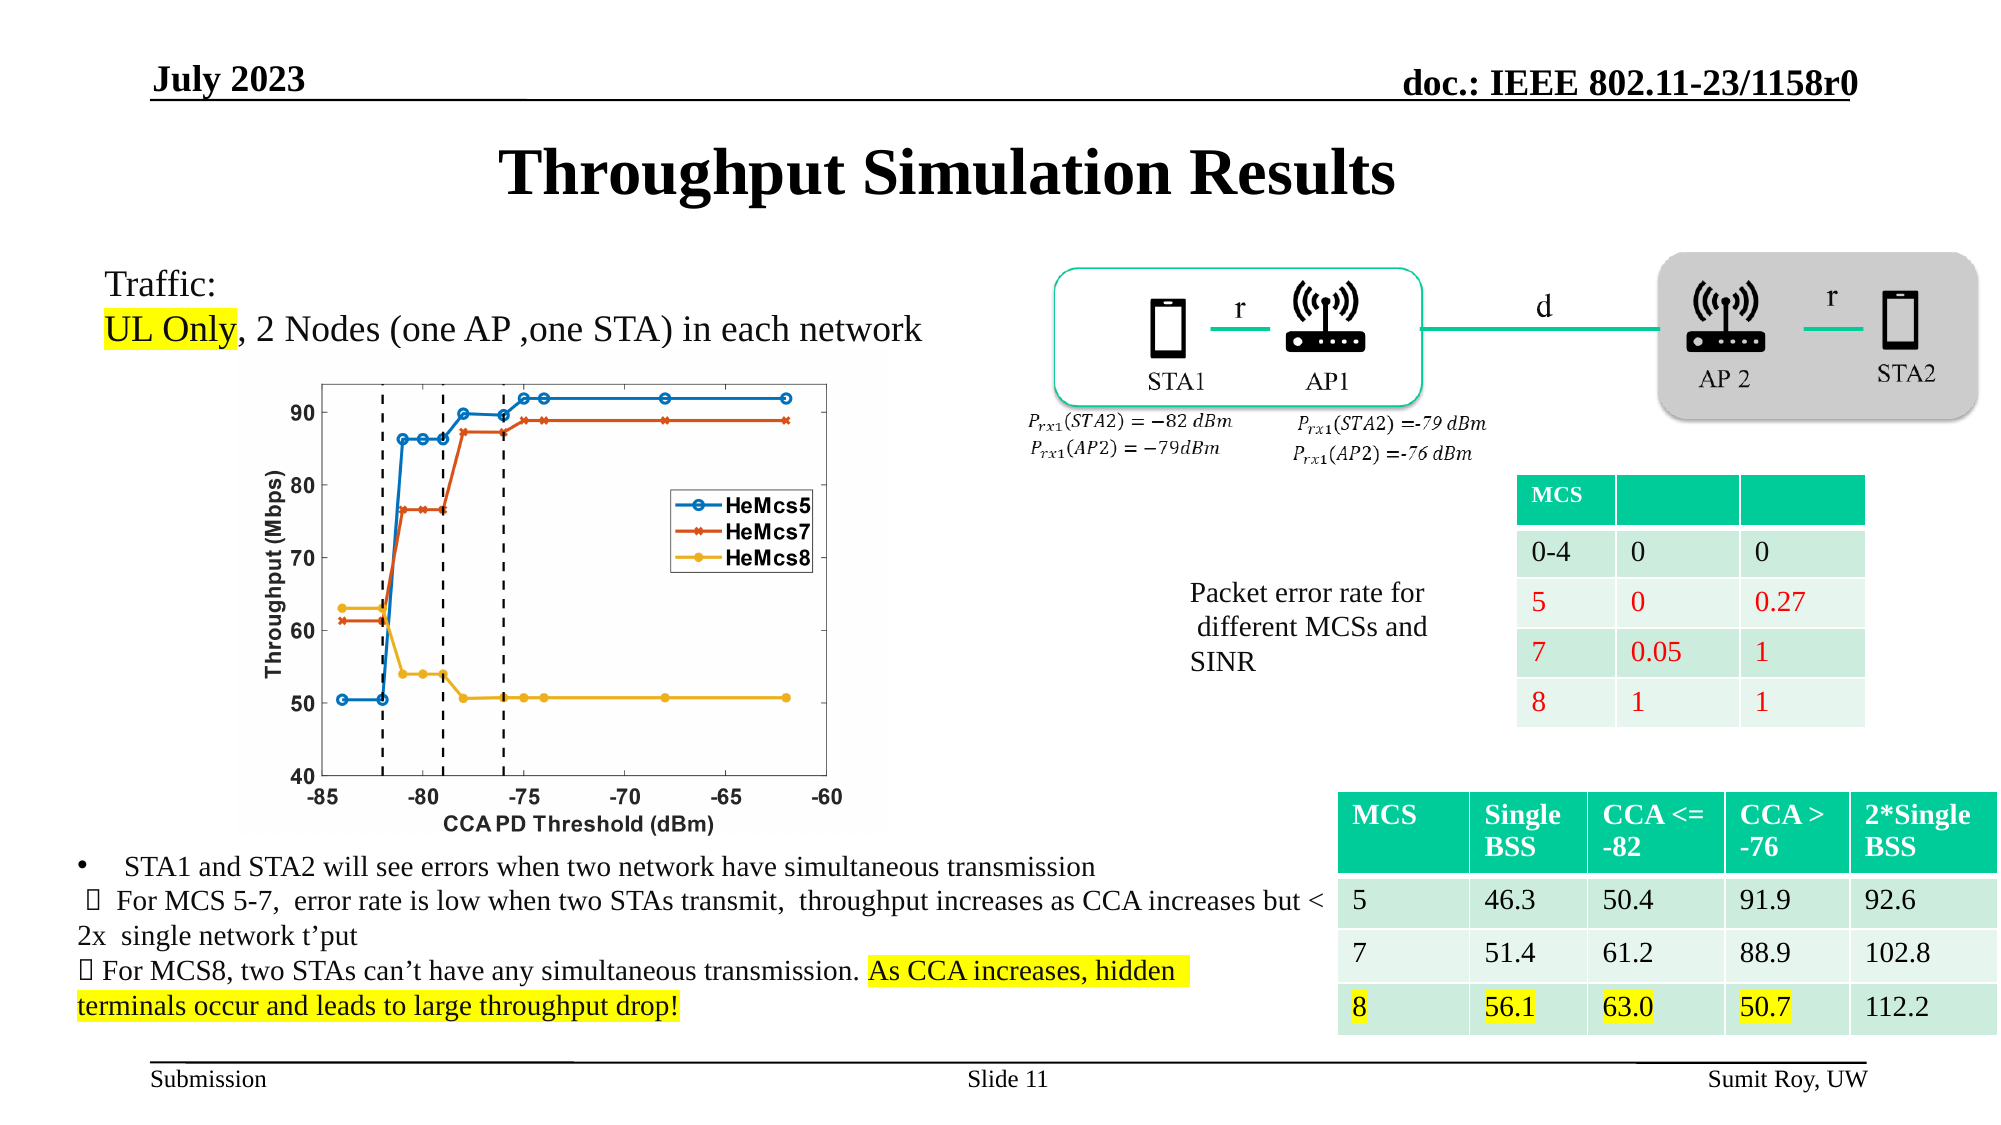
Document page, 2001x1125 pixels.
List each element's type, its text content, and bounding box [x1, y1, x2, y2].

footer Sumit Roy, UW [1171, 1061, 1869, 1093]
table_cell 112.2 [1851, 984, 1997, 1035]
table_header 2*Single BSS [1851, 792, 1997, 873]
table_header Single BSS [1470, 792, 1587, 873]
title Throughput Simulation Results [98, 80, 1799, 251]
table_cell 46.3 [1470, 879, 1587, 928]
text_box Traffic: UL Only, 2 Nodes (one AP ,one STA) in each network [89, 251, 996, 357]
picture [999, 249, 1994, 477]
table_header CCA > -76 [1726, 792, 1849, 873]
text_box STA1 and STA2 will see errors when two network have simultaneous transmission  For MCS 5-7, error rate is low when two STAs transmit, throughput increases as CCA increases but < 2x single network t’put  For MCS8, two STAs can’t have any simultaneous transmission. As CCA increases, hidden terminals occur and leads to large throughput drop! [62, 839, 1337, 1029]
table_cell 8 [1338, 984, 1469, 1035]
table_cell 51.4 [1470, 930, 1587, 982]
table_cell 92.6 [1851, 879, 1997, 928]
picture [237, 347, 888, 836]
table_cell 63.0 [1588, 984, 1724, 1035]
table_cell 50.7 [1726, 984, 1849, 1035]
table_cell 7 [1338, 930, 1469, 982]
table_cell 88.9 [1726, 930, 1849, 982]
table_cell 56.1 [1470, 984, 1587, 1035]
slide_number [152, 54, 563, 100]
table_cell 61.2 [1588, 930, 1724, 982]
table_cell 91.9 [1726, 879, 1849, 928]
table_cell 5 [1338, 879, 1469, 928]
slide_number Slide 11 [950, 1061, 1067, 1123]
table_header MCS [1338, 792, 1469, 873]
table_cell 102.8 [1851, 930, 1997, 982]
table_header CCA <= -82 [1588, 792, 1724, 873]
text_box Packet error rate for different MCSs and SINR [1175, 565, 1445, 686]
table_cell 50.4 [1588, 879, 1724, 928]
